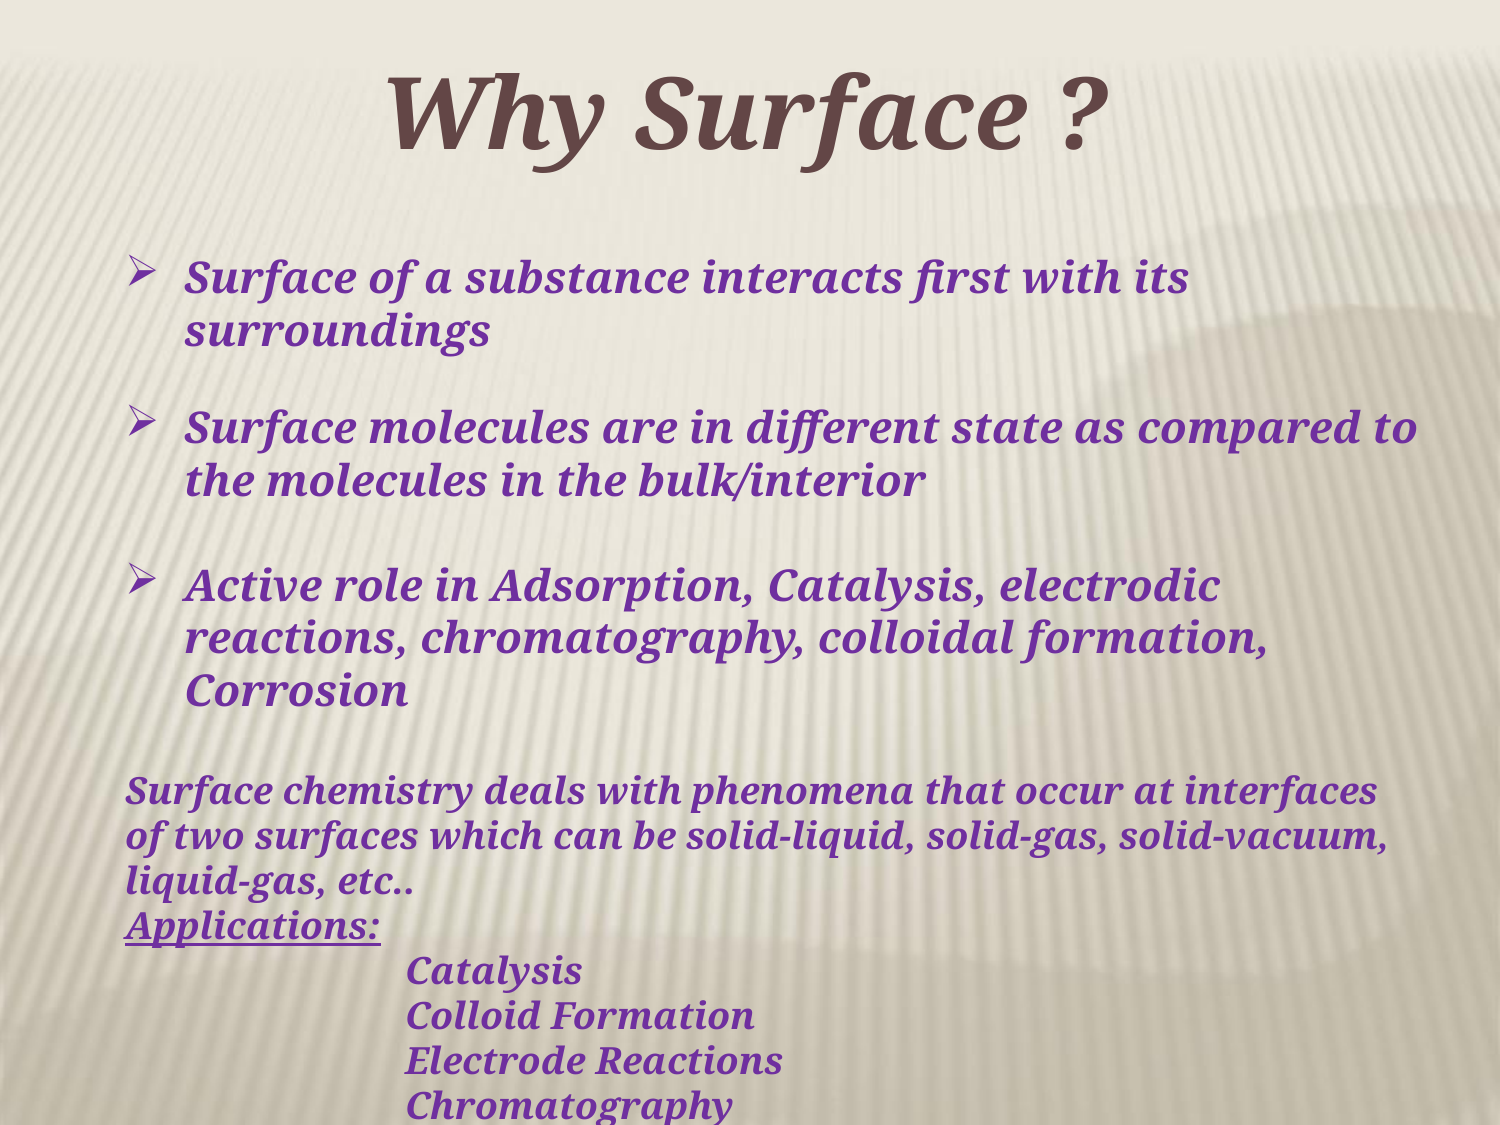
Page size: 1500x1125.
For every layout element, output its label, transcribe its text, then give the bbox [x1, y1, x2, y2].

title Why Surface ? [300, 50, 1188, 172]
picture [0, 0, 1500, 1125]
list Surface of a substance interacts first with its surroundings Surface molecules are in different state as compared to the molecules in the bulk/interior Active role in Adsorption, Catalysis, electrodic reactions, chromatography, colloidal formation, Corrosion Surface chemistry deals with phenomena that occur at interfaces of two surfaces which can be solid-liquid, solid-gas, solid-vacuum, liquid-gas, etc.. Applications: Catalysis Colloid Formation Electrode Reactions Chromatography [125, 249, 1425, 1030]
